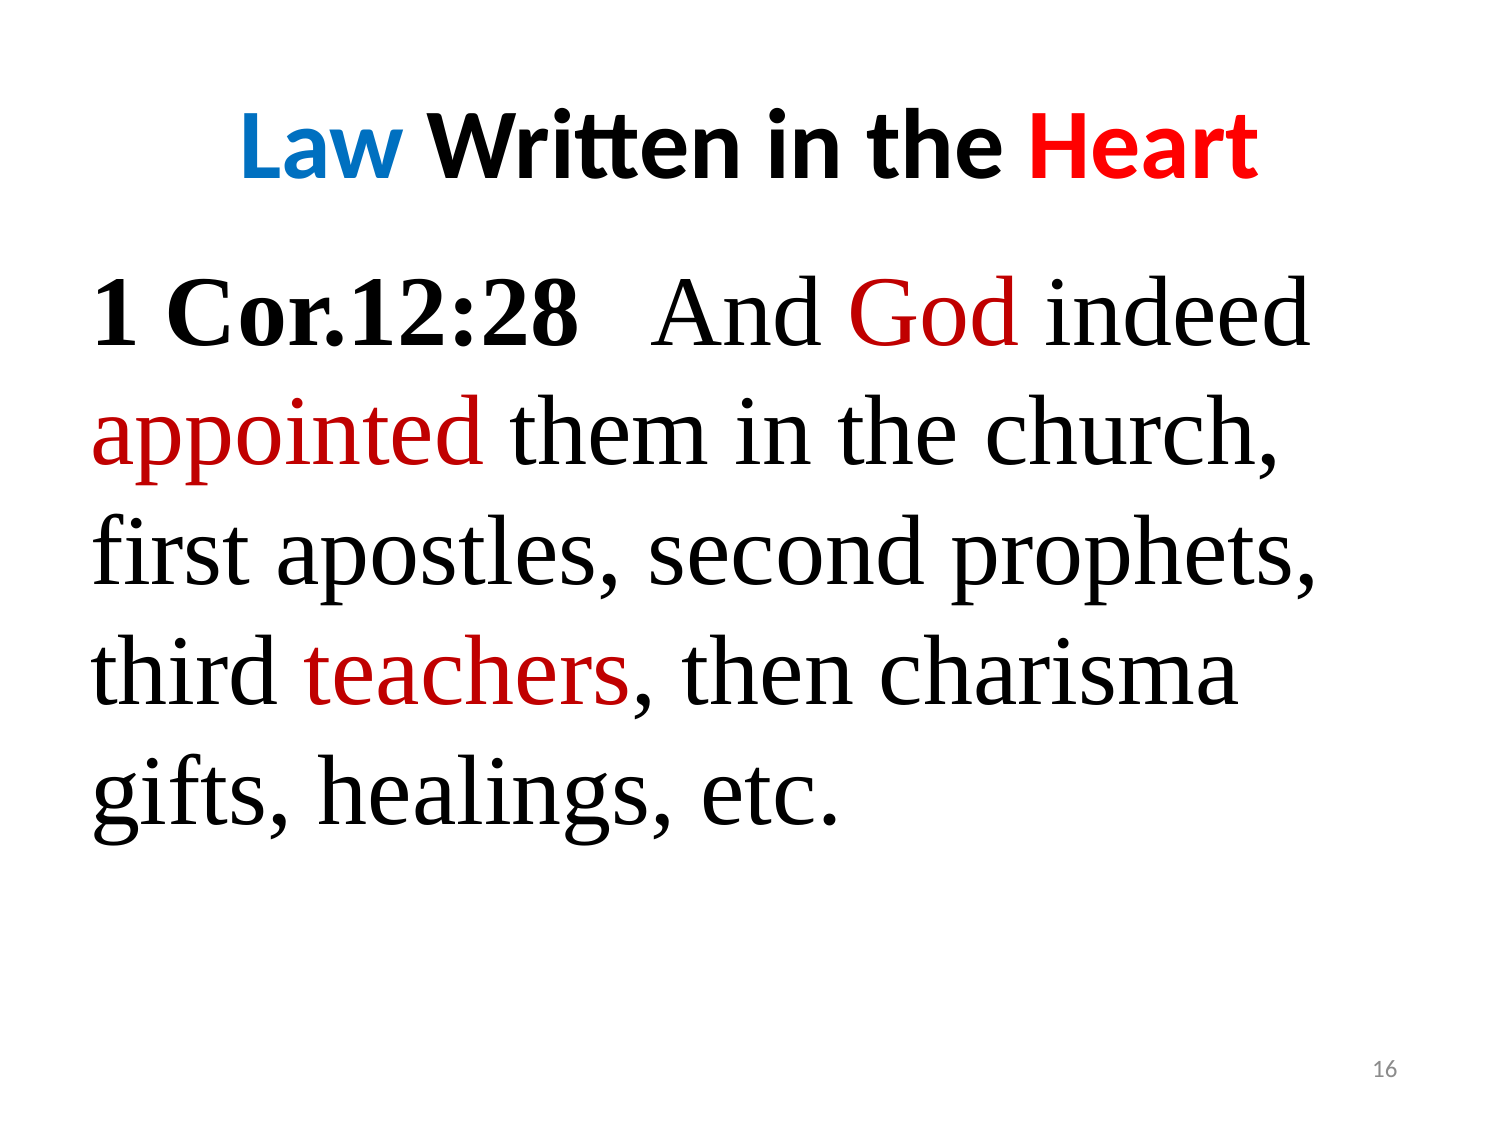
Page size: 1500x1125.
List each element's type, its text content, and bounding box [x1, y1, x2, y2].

slide_number 16 [1062, 1037, 1413, 1098]
list 1 Cor.12:28 And God indeed appointed them in the church, first apostles, second prophets, third teachers, then charisma gifts, healings, etc. [74, 237, 1426, 1031]
title Law Written in the Heart [74, 44, 1426, 233]
